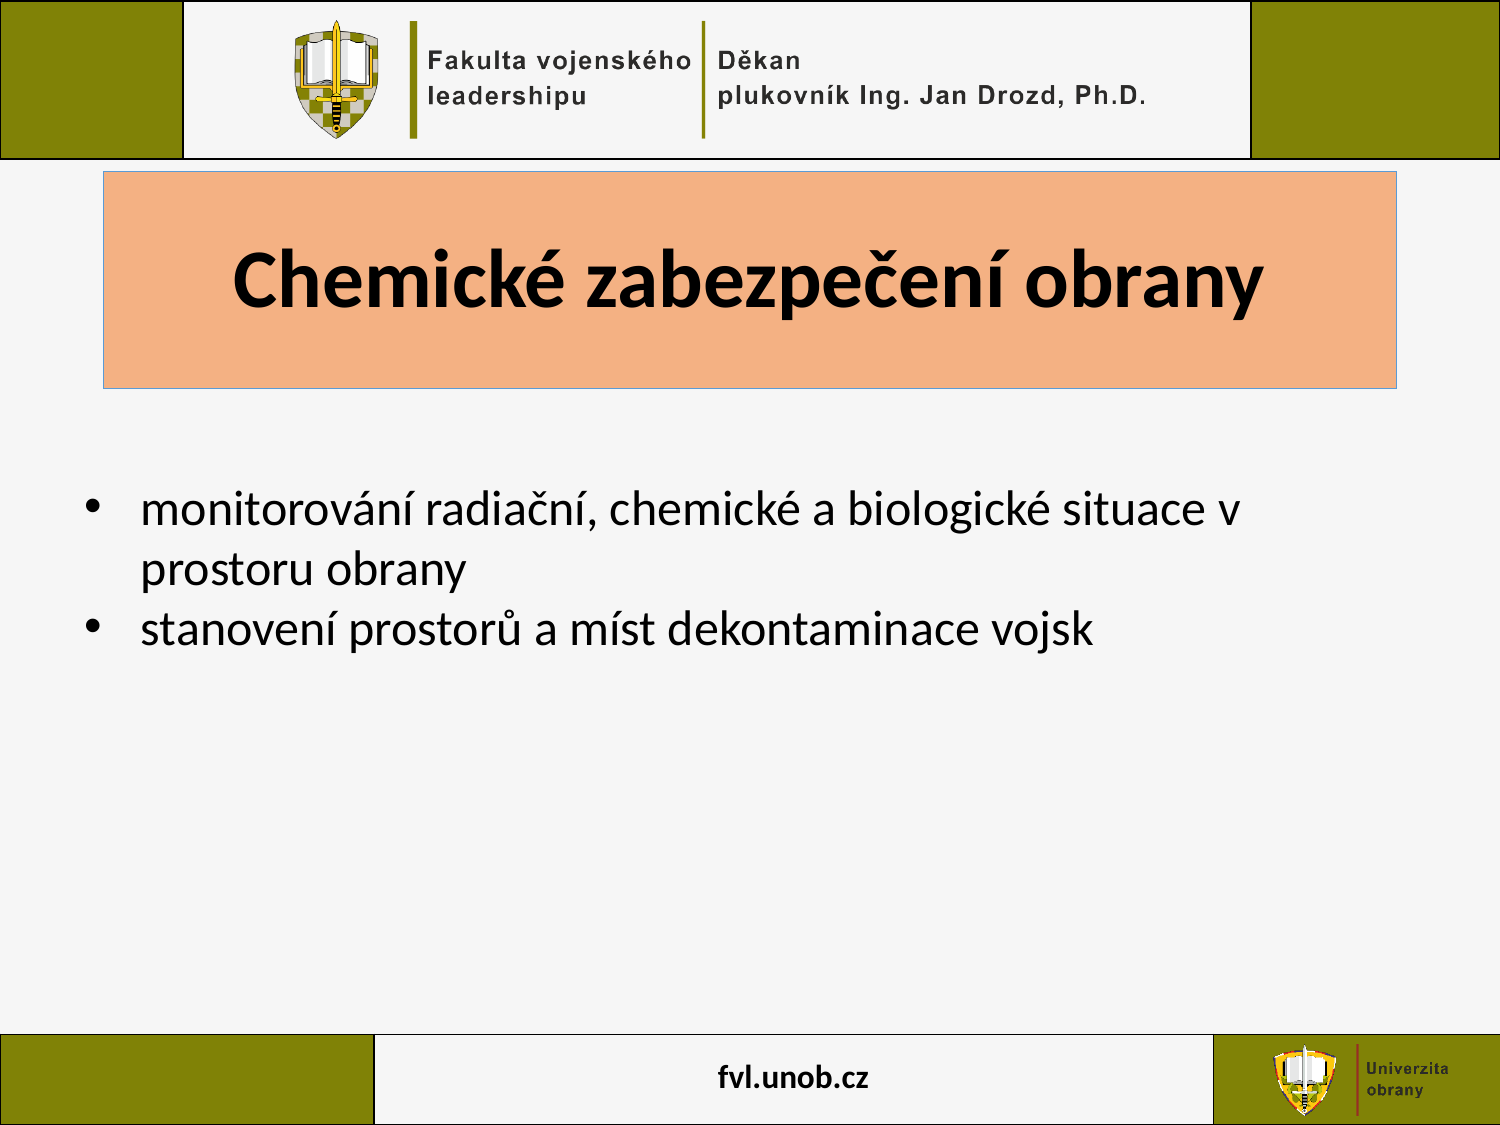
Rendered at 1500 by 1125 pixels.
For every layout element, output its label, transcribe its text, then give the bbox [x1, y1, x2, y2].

picture [1273, 1044, 1448, 1116]
text_box monitorování radiační, chemické a biologické situace v prostoru obrany stanovení prostorů a míst dekontaminace vojsk [69, 467, 1439, 783]
picture [294, 20, 1144, 139]
title Chemické zabezpečení obrany [103, 171, 1397, 389]
